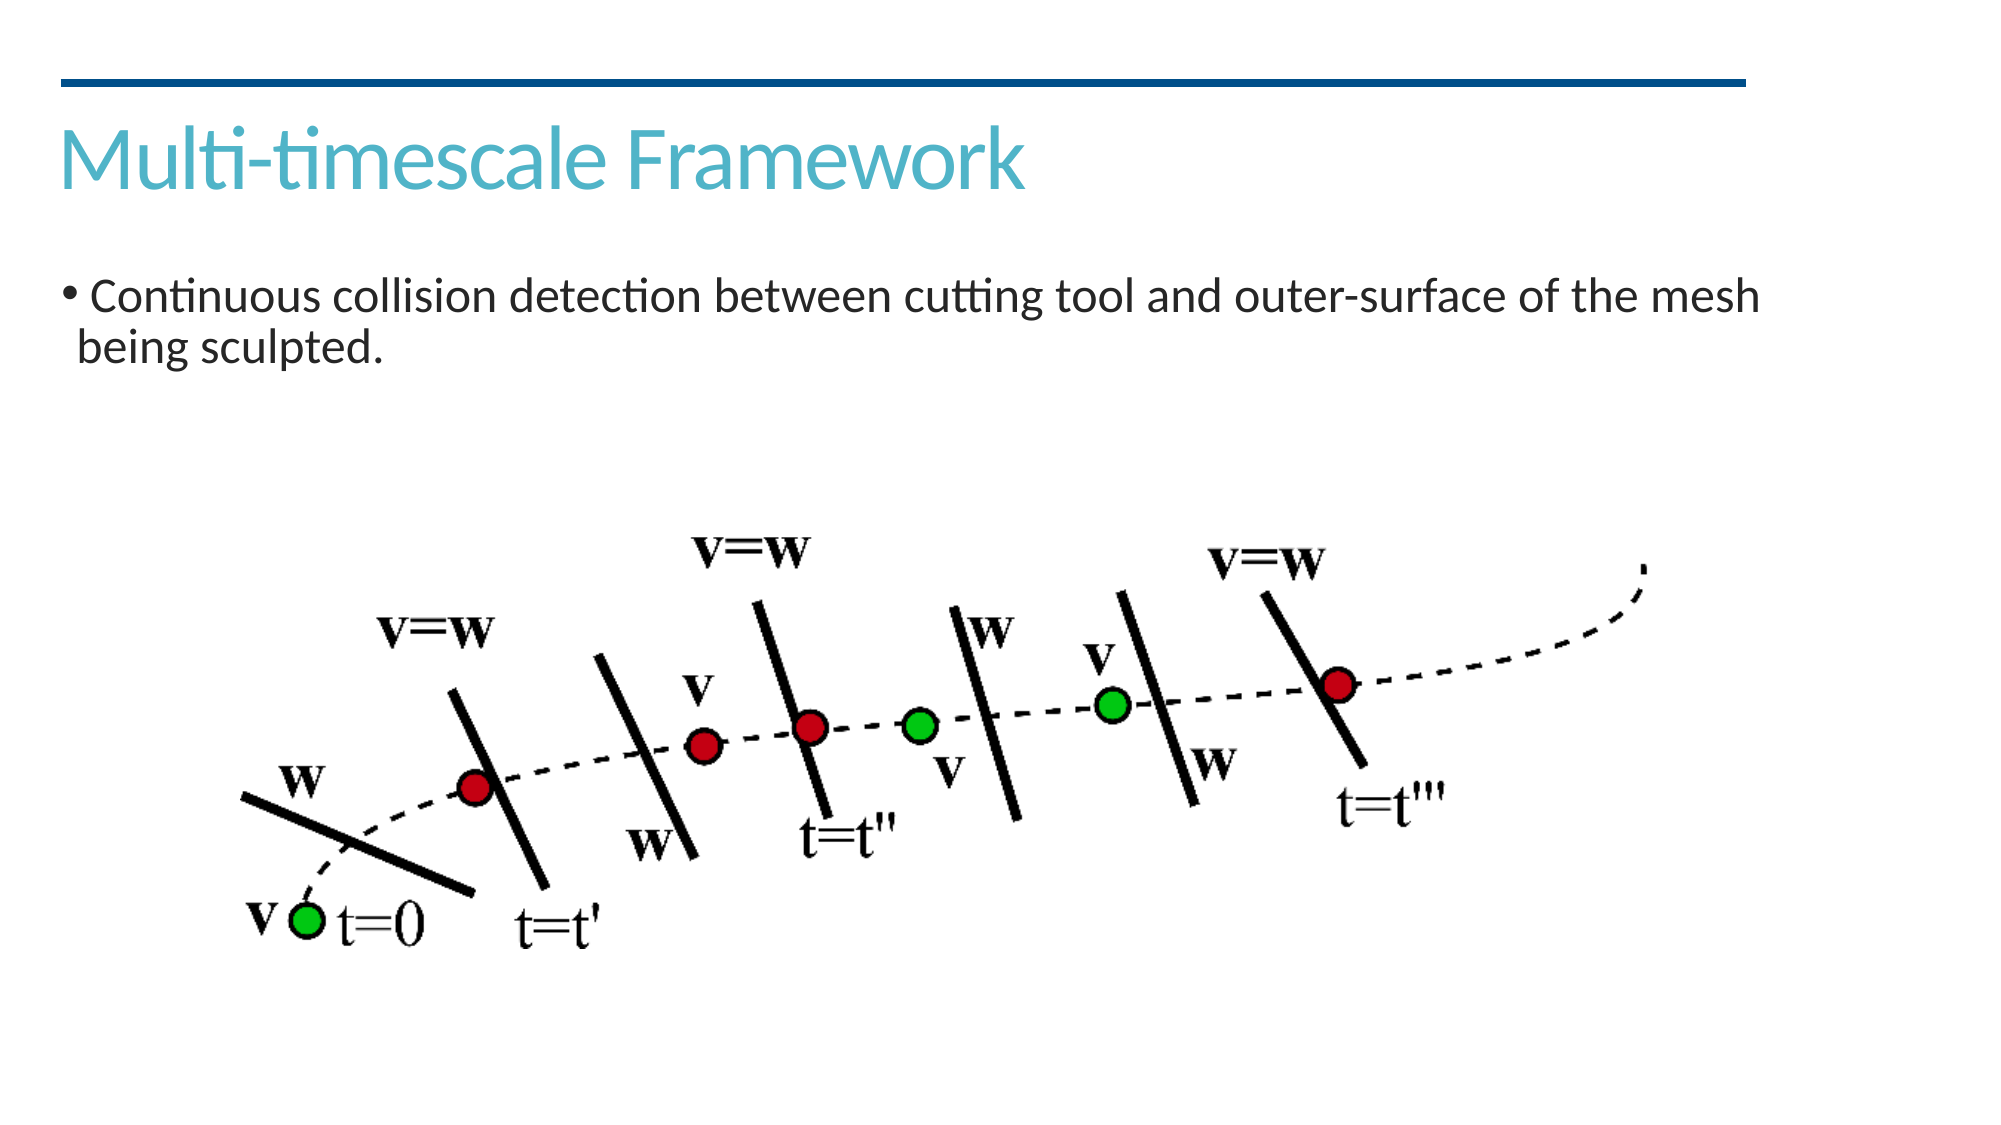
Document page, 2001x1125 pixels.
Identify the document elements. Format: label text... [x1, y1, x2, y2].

text_box Continuous collision detection between cutting tool and outer-surface of the mesh being sculpted. [46, 264, 1883, 994]
picture [240, 484, 1751, 949]
title Multi-timescale Framework [46, 107, 1922, 215]
